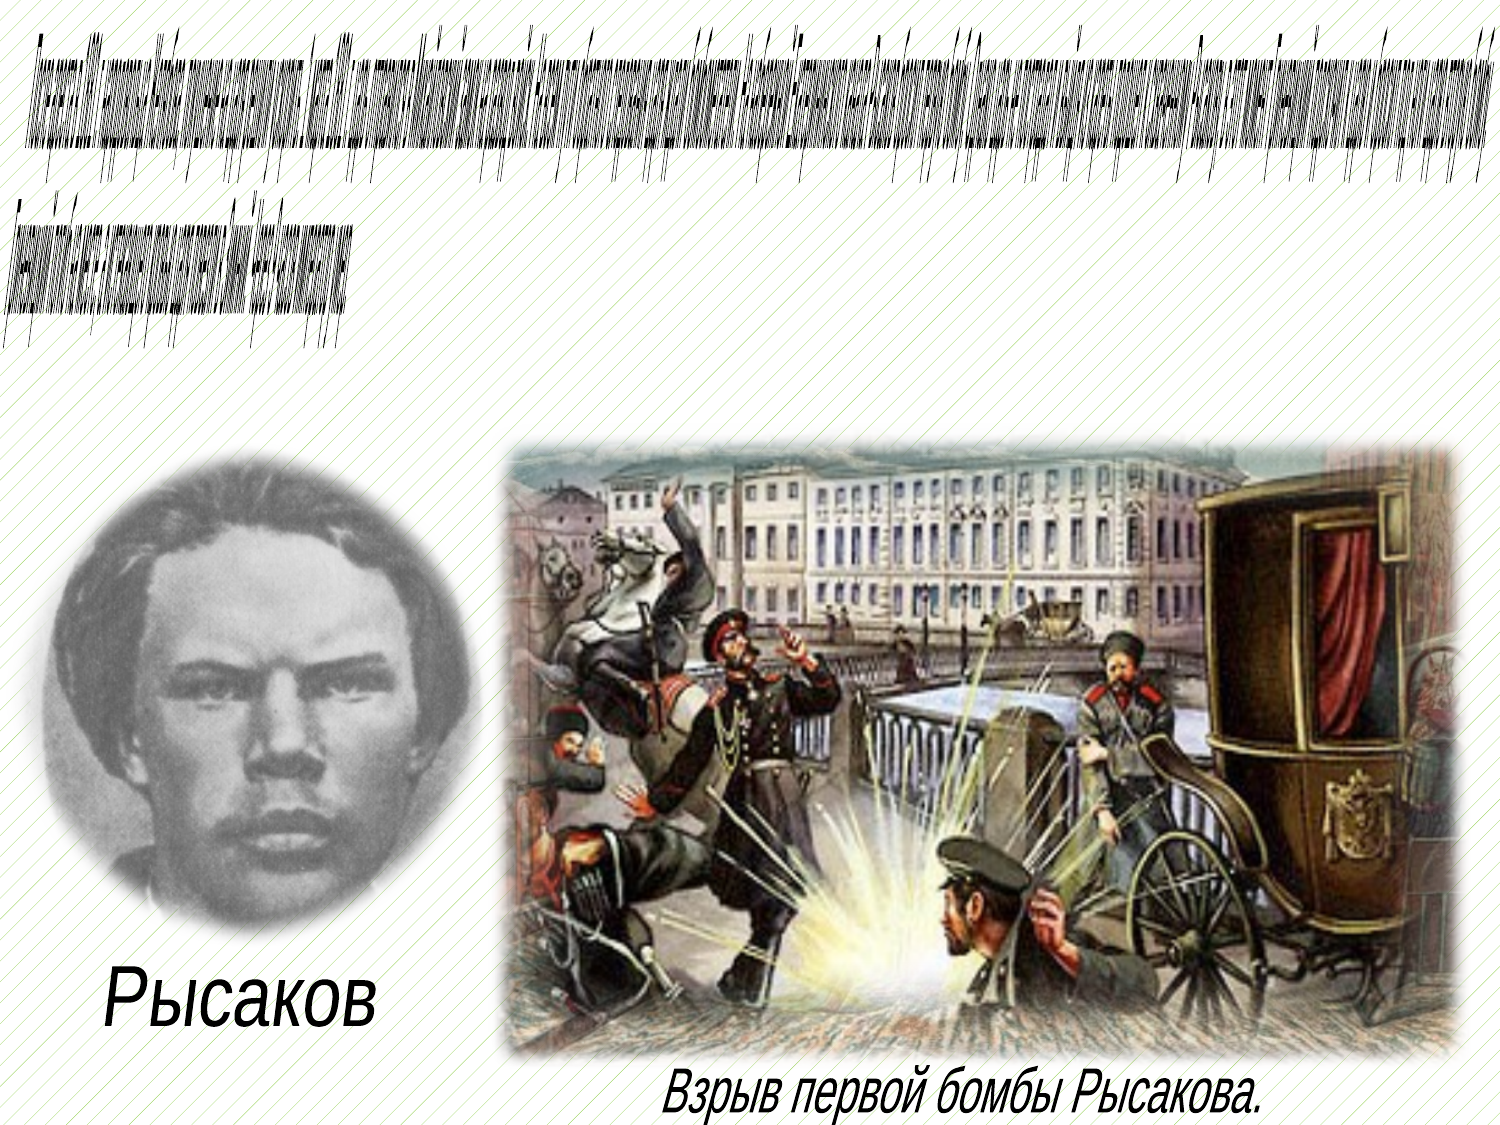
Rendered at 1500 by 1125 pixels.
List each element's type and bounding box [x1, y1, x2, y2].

text_box [1306, 58, 1349, 182]
text_box [538, 58, 565, 150]
text_box [734, 33, 754, 150]
text_box [325, 32, 353, 150]
text_box [179, 58, 224, 184]
text_box [437, 24, 443, 52]
text_box [2, 224, 55, 349]
text_box [1055, 60, 1086, 182]
text_box [1144, 58, 1195, 184]
text_box [365, 58, 411, 184]
text_box [1440, 58, 1473, 184]
text_box [304, 58, 333, 184]
text_box [1393, 58, 1415, 182]
text_box [987, 58, 1012, 184]
text_box [474, 58, 492, 150]
text_box [1263, 58, 1315, 184]
text_box [1340, 60, 1355, 148]
text_box [964, 32, 997, 182]
text_box [342, 60, 356, 148]
text_box [455, 58, 484, 150]
text_box [45, 58, 78, 184]
text_box [69, 60, 83, 148]
text_box [1314, 24, 1320, 52]
text_box [252, 190, 257, 217]
text_box [660, 58, 691, 182]
text_box [249, 199, 275, 349]
text_box [1343, 58, 1372, 184]
text_box [1420, 58, 1448, 184]
text_box [863, 35, 901, 150]
text_box [1077, 24, 1082, 52]
text_box [1239, 58, 1274, 150]
text_box [75, 32, 103, 150]
text_box [942, 26, 973, 184]
text_box [527, 24, 533, 52]
text_box [213, 225, 227, 314]
text_box [839, 58, 872, 150]
text_box [606, 58, 653, 182]
text_box [555, 60, 581, 184]
text_box [916, 58, 950, 184]
text_box [1139, 60, 1153, 148]
text_box [745, 26, 794, 184]
text_box [1225, 58, 1249, 150]
text_box [1109, 58, 1148, 182]
text_box [683, 26, 742, 150]
text_box [528, 33, 547, 150]
text_box [143, 224, 178, 349]
text_box [215, 58, 233, 150]
text_box [143, 26, 186, 170]
text_box [1406, 58, 1431, 150]
text_box [65, 224, 82, 315]
text_box [1049, 60, 1064, 148]
text_box [1005, 58, 1023, 150]
text_box [219, 197, 253, 315]
text_box [572, 26, 613, 184]
text_box [345, 58, 371, 184]
text_box [25, 33, 55, 150]
text_box [299, 33, 316, 148]
text_box [1186, 35, 1227, 184]
text_box [402, 60, 416, 148]
text_box [462, 24, 468, 52]
text_box [237, 58, 277, 184]
text_box [263, 58, 304, 184]
text_box [407, 33, 463, 150]
text_box [97, 224, 110, 315]
picture [5, 422, 1471, 1069]
text_box [92, 60, 105, 148]
text_box [507, 58, 536, 150]
text_box [1363, 60, 1378, 148]
text_box [1465, 26, 1496, 184]
text_box [323, 224, 353, 349]
text_box [223, 58, 251, 184]
text_box [1085, 58, 1118, 184]
text_box [1368, 26, 1402, 184]
text_box [274, 224, 300, 315]
text_box [792, 24, 798, 52]
text_box [97, 58, 152, 184]
text_box [186, 224, 222, 315]
text_box [479, 58, 516, 184]
text_box [292, 224, 336, 349]
text_box [267, 197, 284, 315]
text_box [785, 33, 848, 184]
text_box [1014, 58, 1059, 184]
text_box [1219, 60, 1233, 148]
text_box [168, 224, 195, 349]
text_box [102, 224, 153, 348]
text_box [1076, 58, 1094, 150]
text_box [53, 190, 59, 217]
text_box [642, 58, 670, 184]
text_box [74, 224, 103, 336]
text_box [891, 26, 926, 184]
text_box [45, 191, 78, 315]
